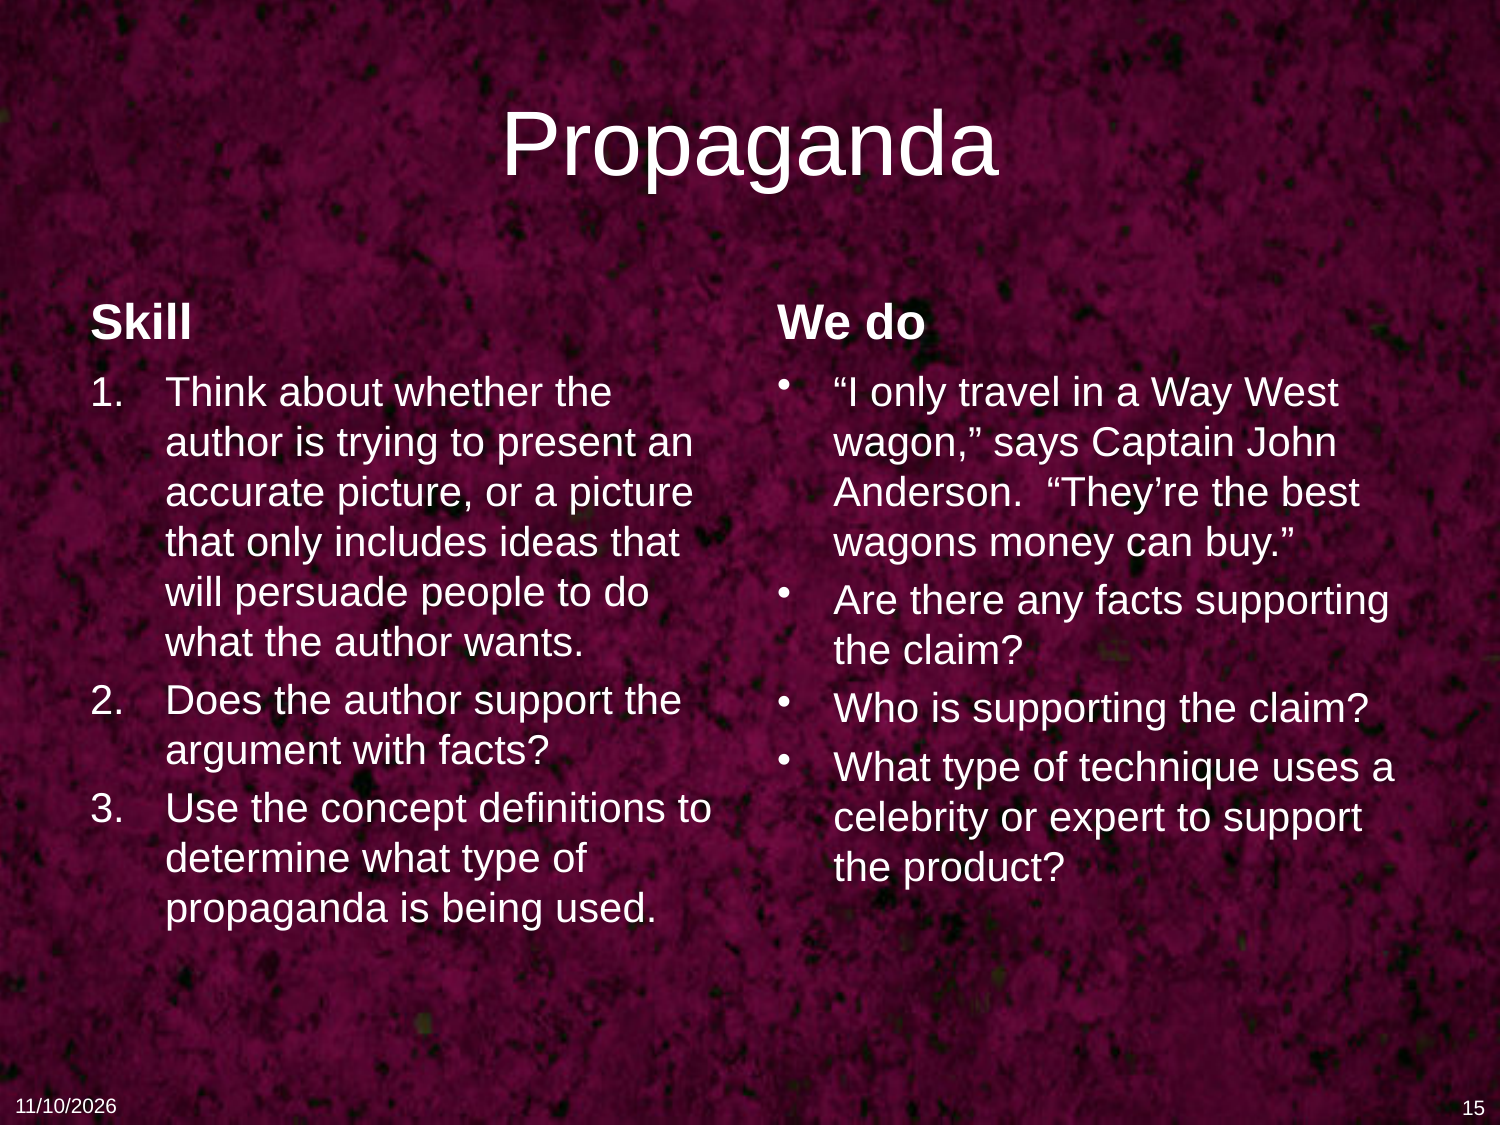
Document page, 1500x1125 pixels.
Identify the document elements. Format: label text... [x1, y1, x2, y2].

list We do [761, 251, 1426, 356]
slide_number 15 [1299, 1087, 1500, 1125]
list “I only travel in a Way West wagon,” says Captain John Anderson. “They’re the best wagons money can buy.” Are there any facts supporting the claim? Who is supporting the claim? What type of technique uses a celebrity or expert to support the product? [761, 356, 1426, 1006]
list Skill [74, 251, 738, 356]
picture [0, 0, 1500, 1125]
title Propaganda [74, 44, 1426, 233]
list Think about whether the author is trying to present an accurate picture, or a picture that only includes ideas that will persuade people to do what the author wants. Does the author support the argument with facts? Use the concept definitions to determine what type of propaganda is being used. [74, 356, 738, 1006]
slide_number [0, 1084, 351, 1125]
